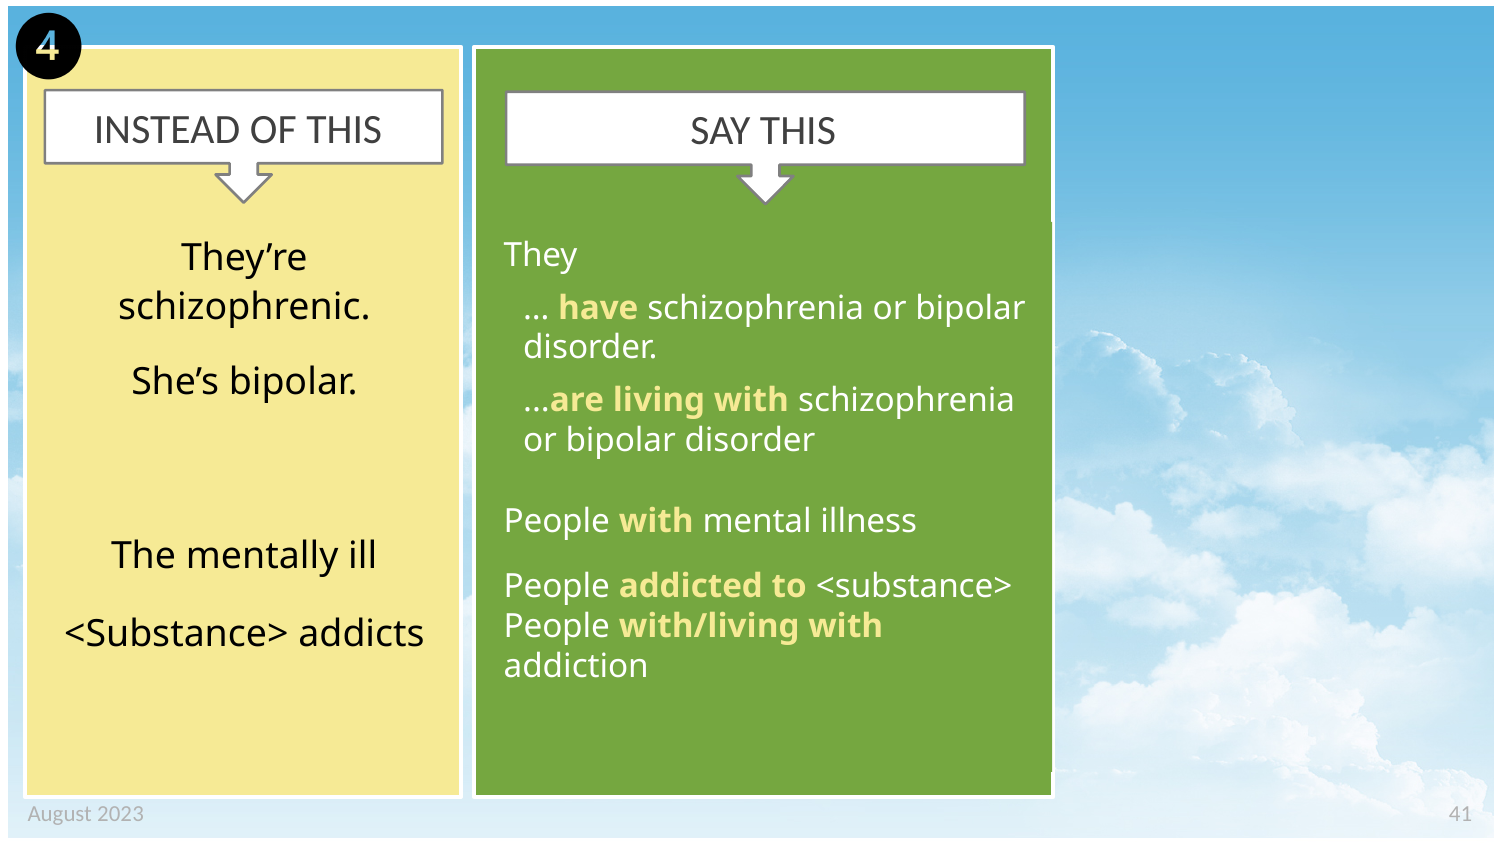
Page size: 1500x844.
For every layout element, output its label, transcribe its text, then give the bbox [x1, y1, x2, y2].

picture [0, 0, 1500, 844]
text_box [474, 46, 1054, 798]
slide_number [12, 789, 363, 835]
slide_number 41 [1137, 789, 1488, 835]
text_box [24, 46, 462, 798]
